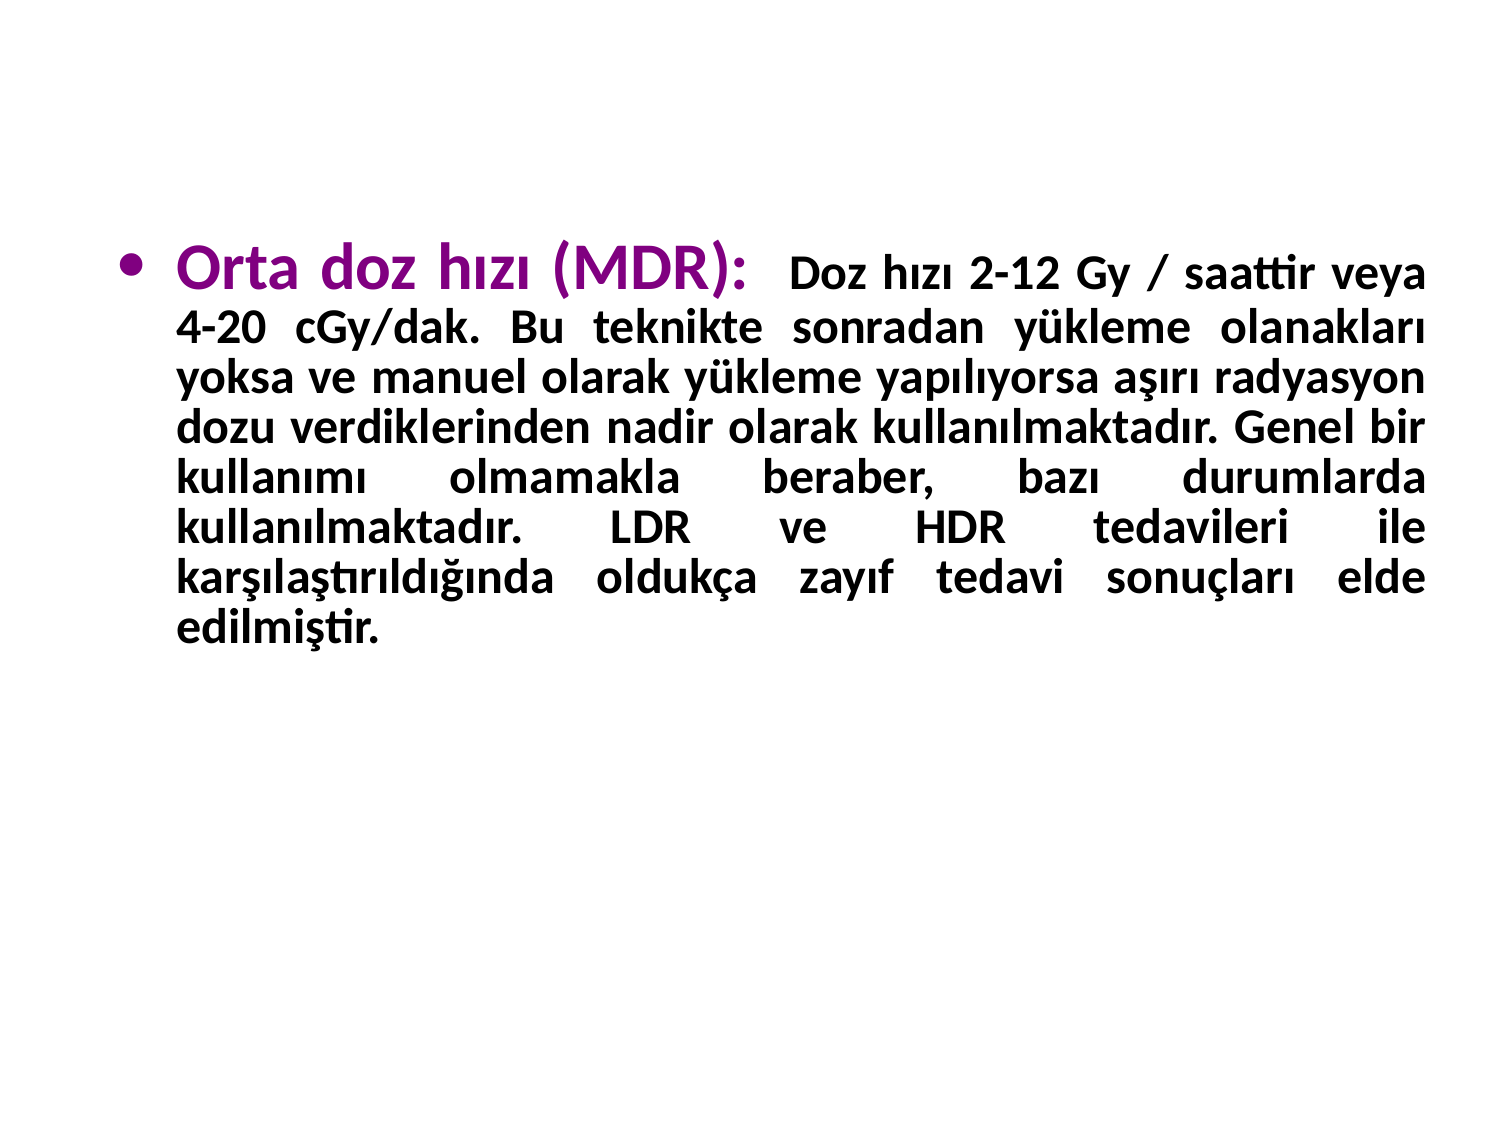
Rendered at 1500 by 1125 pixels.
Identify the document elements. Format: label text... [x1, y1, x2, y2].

list Orta doz hızı (MDR): Doz hızı 2-12 Gy / saattir veya 4-20 cGy/dak. Bu teknikte sonradan yükleme olanakları yoksa ve manuel olarak yükleme yapılıyorsa aşırı radyasyon dozu verdiklerinden nadir olarak kullanılmaktadır. Genel bir kullanımı olmamakla beraber, bazı durumlarda kullanılmaktadır. LDR ve HDR tedavileri ile karşılaştırıldığında oldukça zayıf tedavi sonuçları elde edilmiştir. [111, 231, 1436, 1001]
